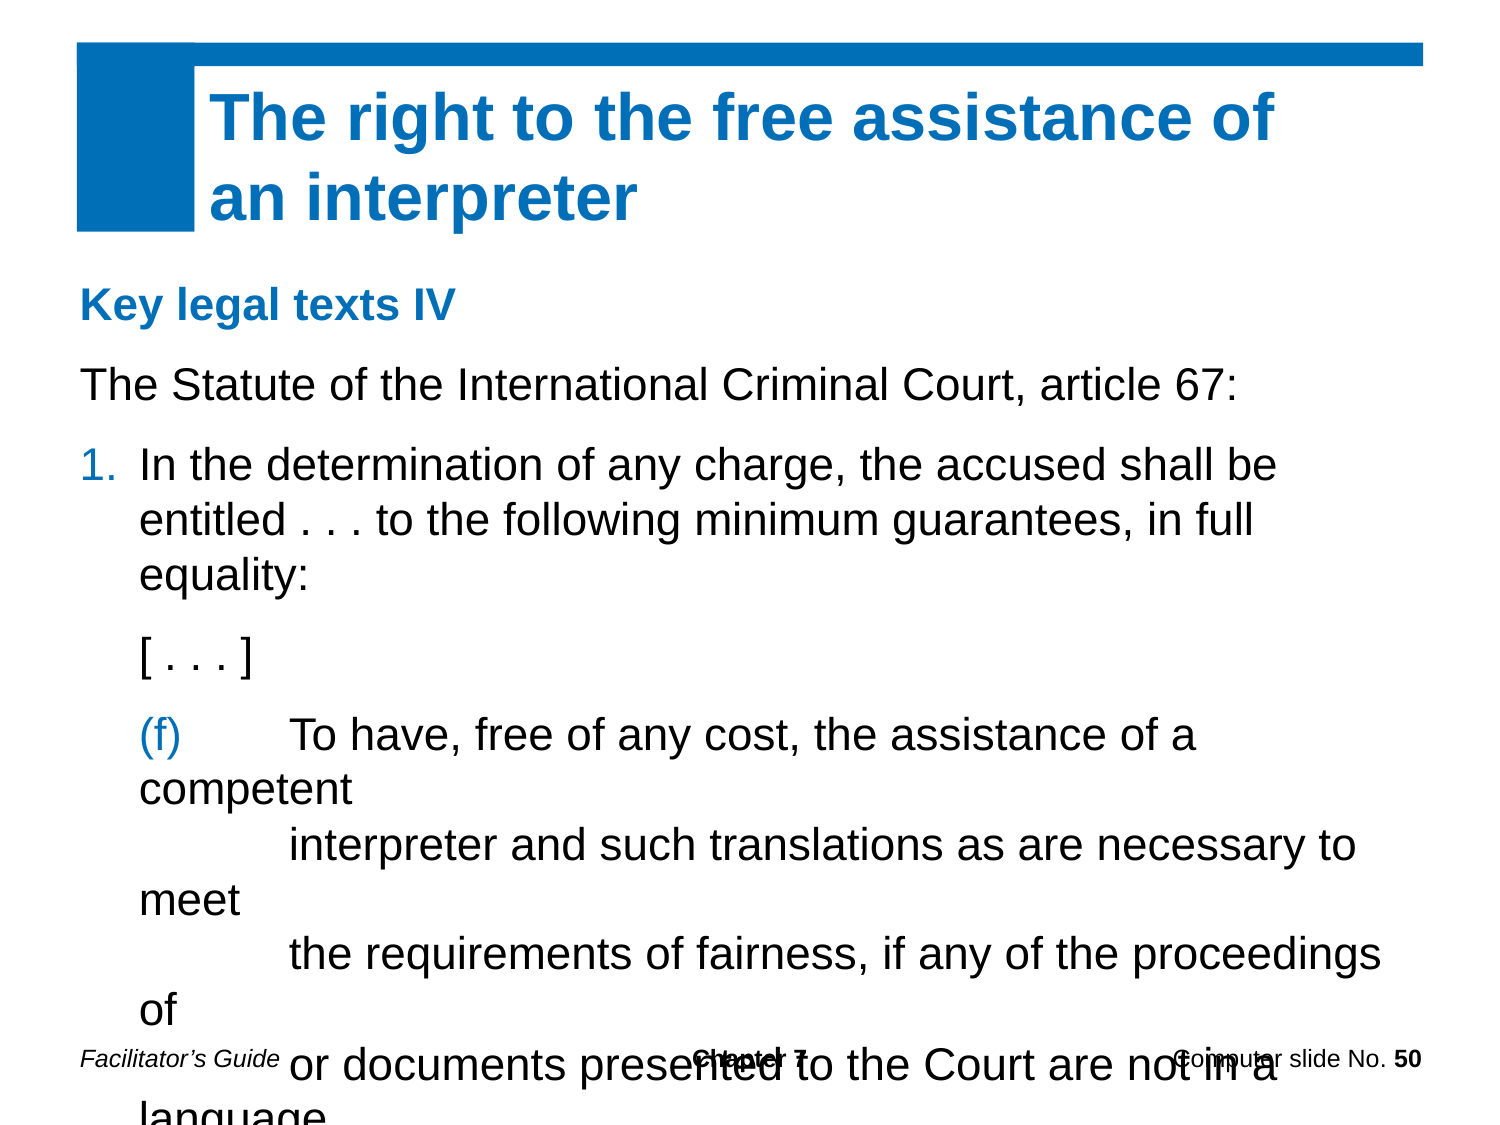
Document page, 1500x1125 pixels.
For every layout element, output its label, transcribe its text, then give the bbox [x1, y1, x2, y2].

text_box The right to the free assistance of an interpreter [194, 66, 1425, 256]
text_box Key legal texts IV The Statute of the International Criminal Court, article 67: In the determination of any charge, the accused shall be entitled . . . to the following minimum guarantees, in full equality: [ . . . ] (f) To have, free of any cost, the assistance of a competent interpreter and such translations as are necessary to meet the requirements of fairness, if any of the proceedings of or documents presented to the Court are not in a language which the accused fully understands and speaks. [64, 267, 1437, 1000]
text_box Computer slide No. 50 [1055, 1034, 1437, 1103]
footer Chapter 7 [512, 1034, 988, 1103]
slide_number Facilitator’s Guide [64, 1034, 469, 1103]
